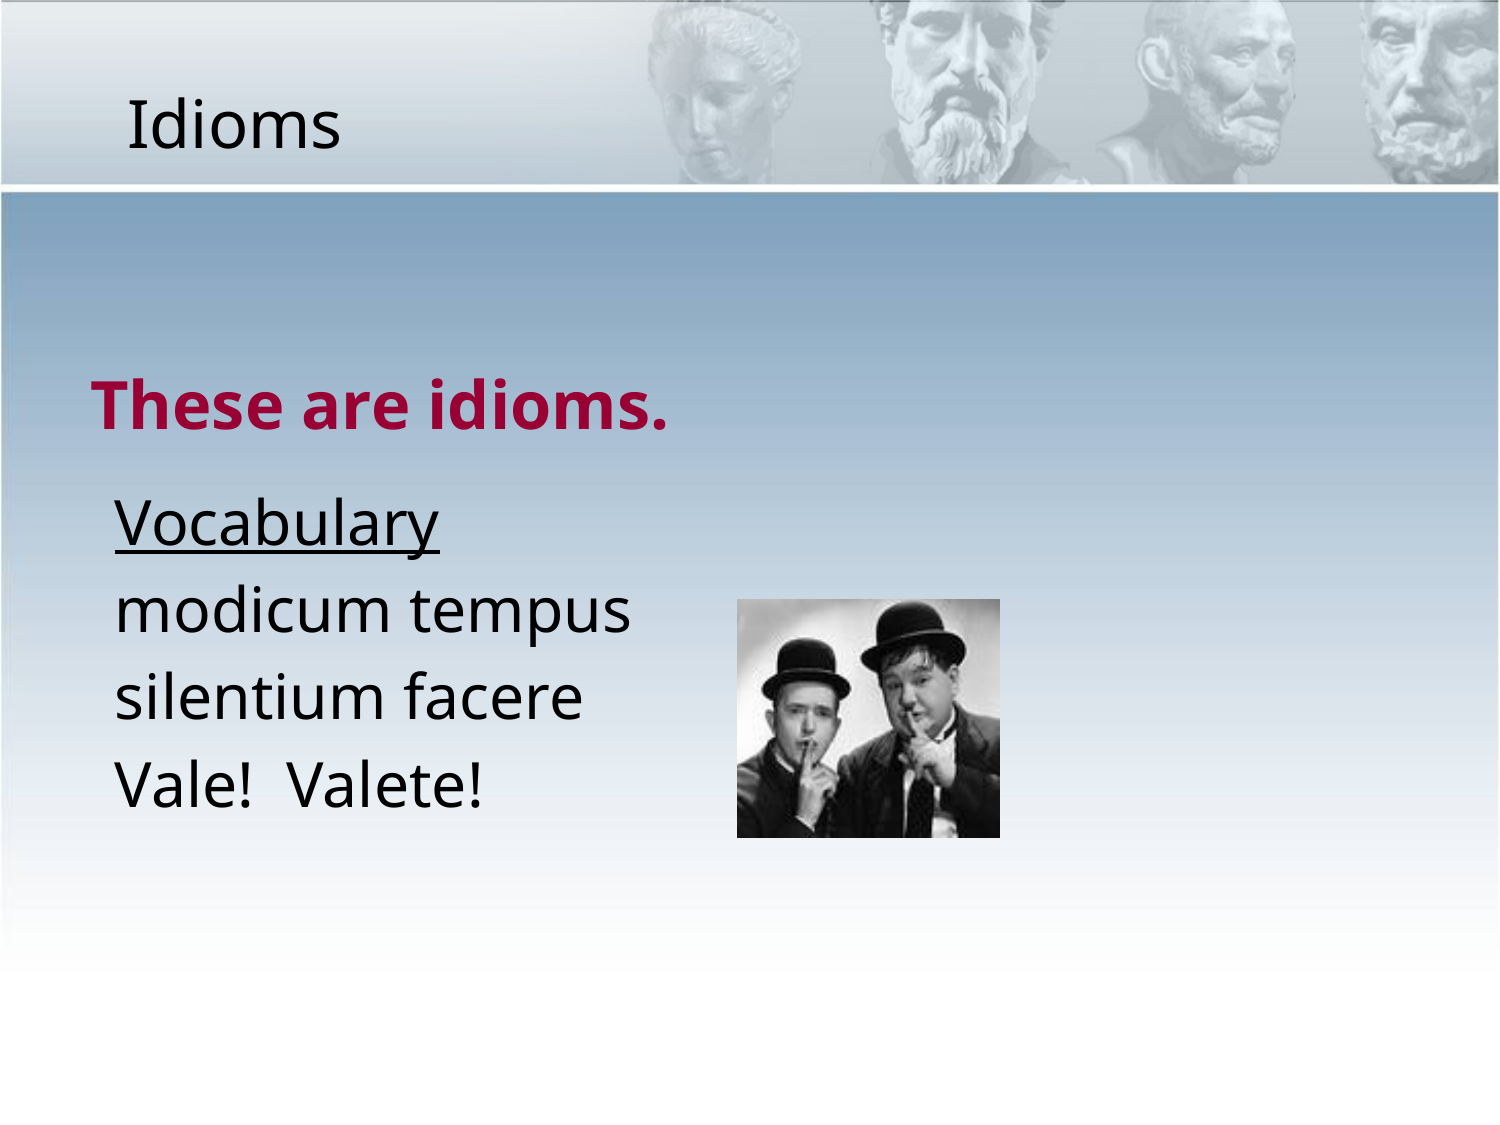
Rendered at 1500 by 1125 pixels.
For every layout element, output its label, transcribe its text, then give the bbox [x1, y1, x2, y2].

text_box Idioms [112, 74, 913, 170]
title These are idioms. [74, 274, 1188, 451]
list Vocabulary modicum tempus silentium facere Vale! Valete! [99, 474, 1376, 976]
picture [0, 0, 1500, 1125]
